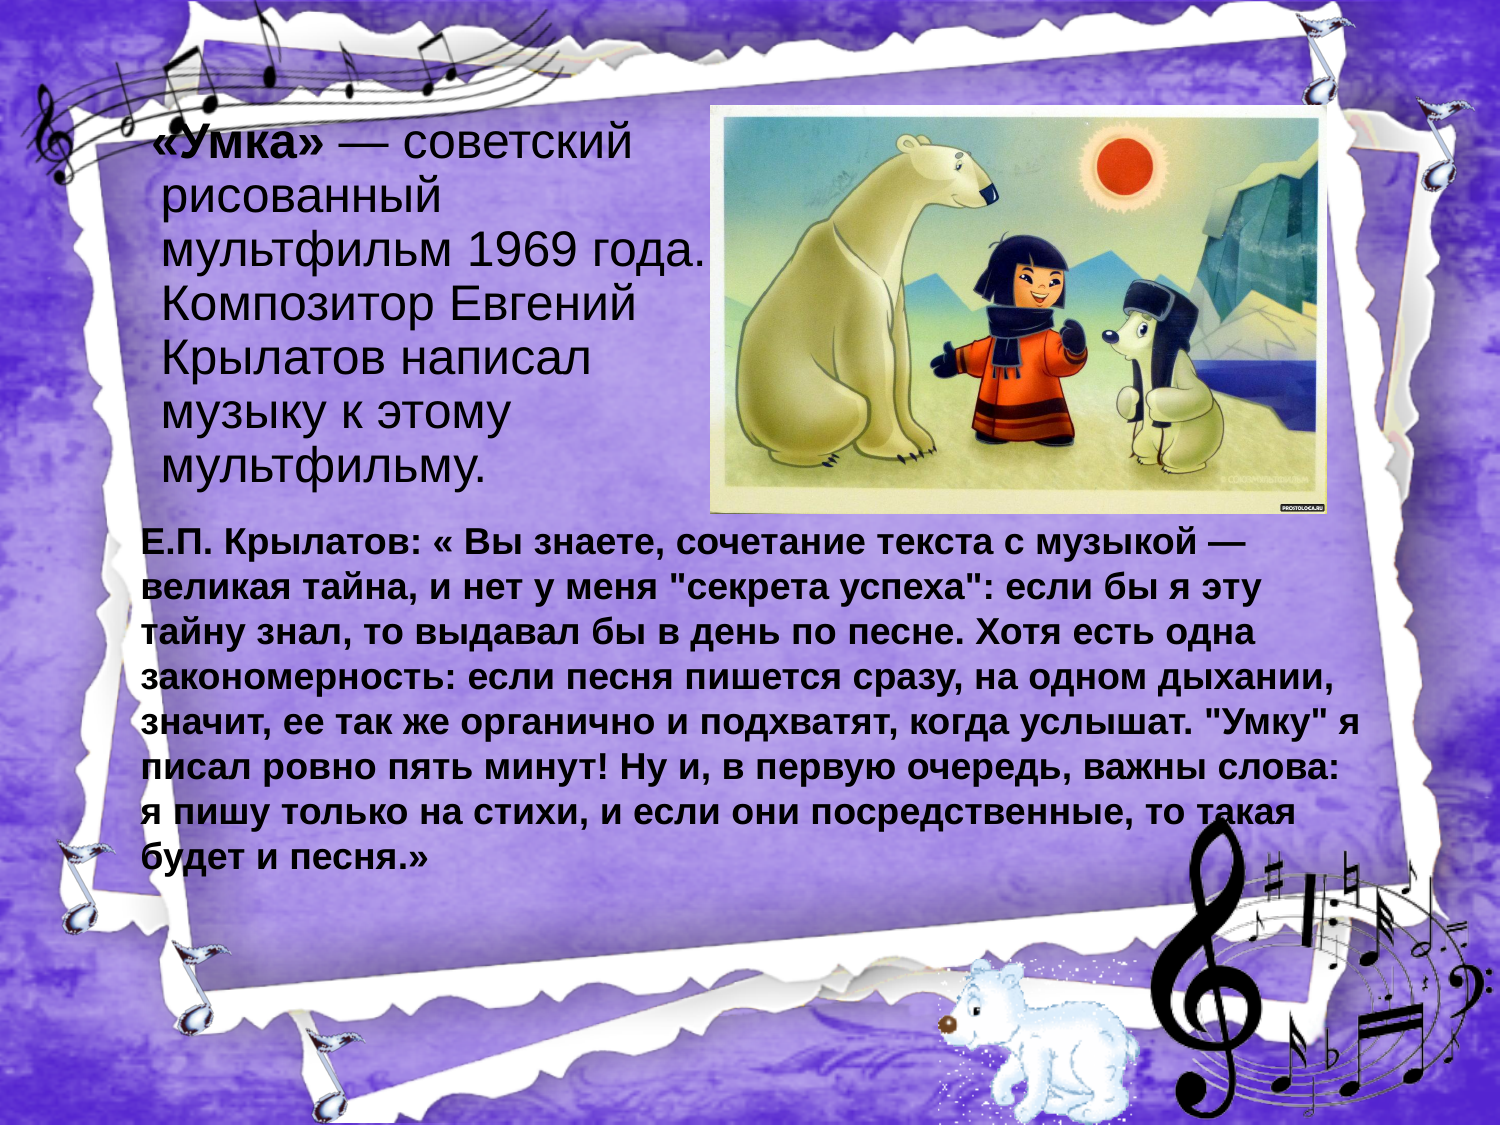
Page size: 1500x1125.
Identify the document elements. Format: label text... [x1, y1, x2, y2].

list «Умка» — советский рисованный мультфильм 1969 года. Композитор Евгений Крылатов написал музыку к этому мультфильму. [108, 108, 710, 761]
text_box Е.П. Крылатов: « Вы знаете, сочетание текста с музыкой — великая тайна, и нет у меня "секрета успеха": если бы я эту тайну знал, то выдавал бы в день по песне. Хотя есть одна закономерность: если песня пишется сразу, на одном дыхании, значит, ее так же органично и подхватят, когда услышат. "Умку" я писал ровно пять минут! Ну и, в первую очередь, важны слова: я пишу только на стихи, и если они посредственные, то такая будет и песня.» [125, 509, 1381, 885]
picture [0, 0, 1500, 1125]
